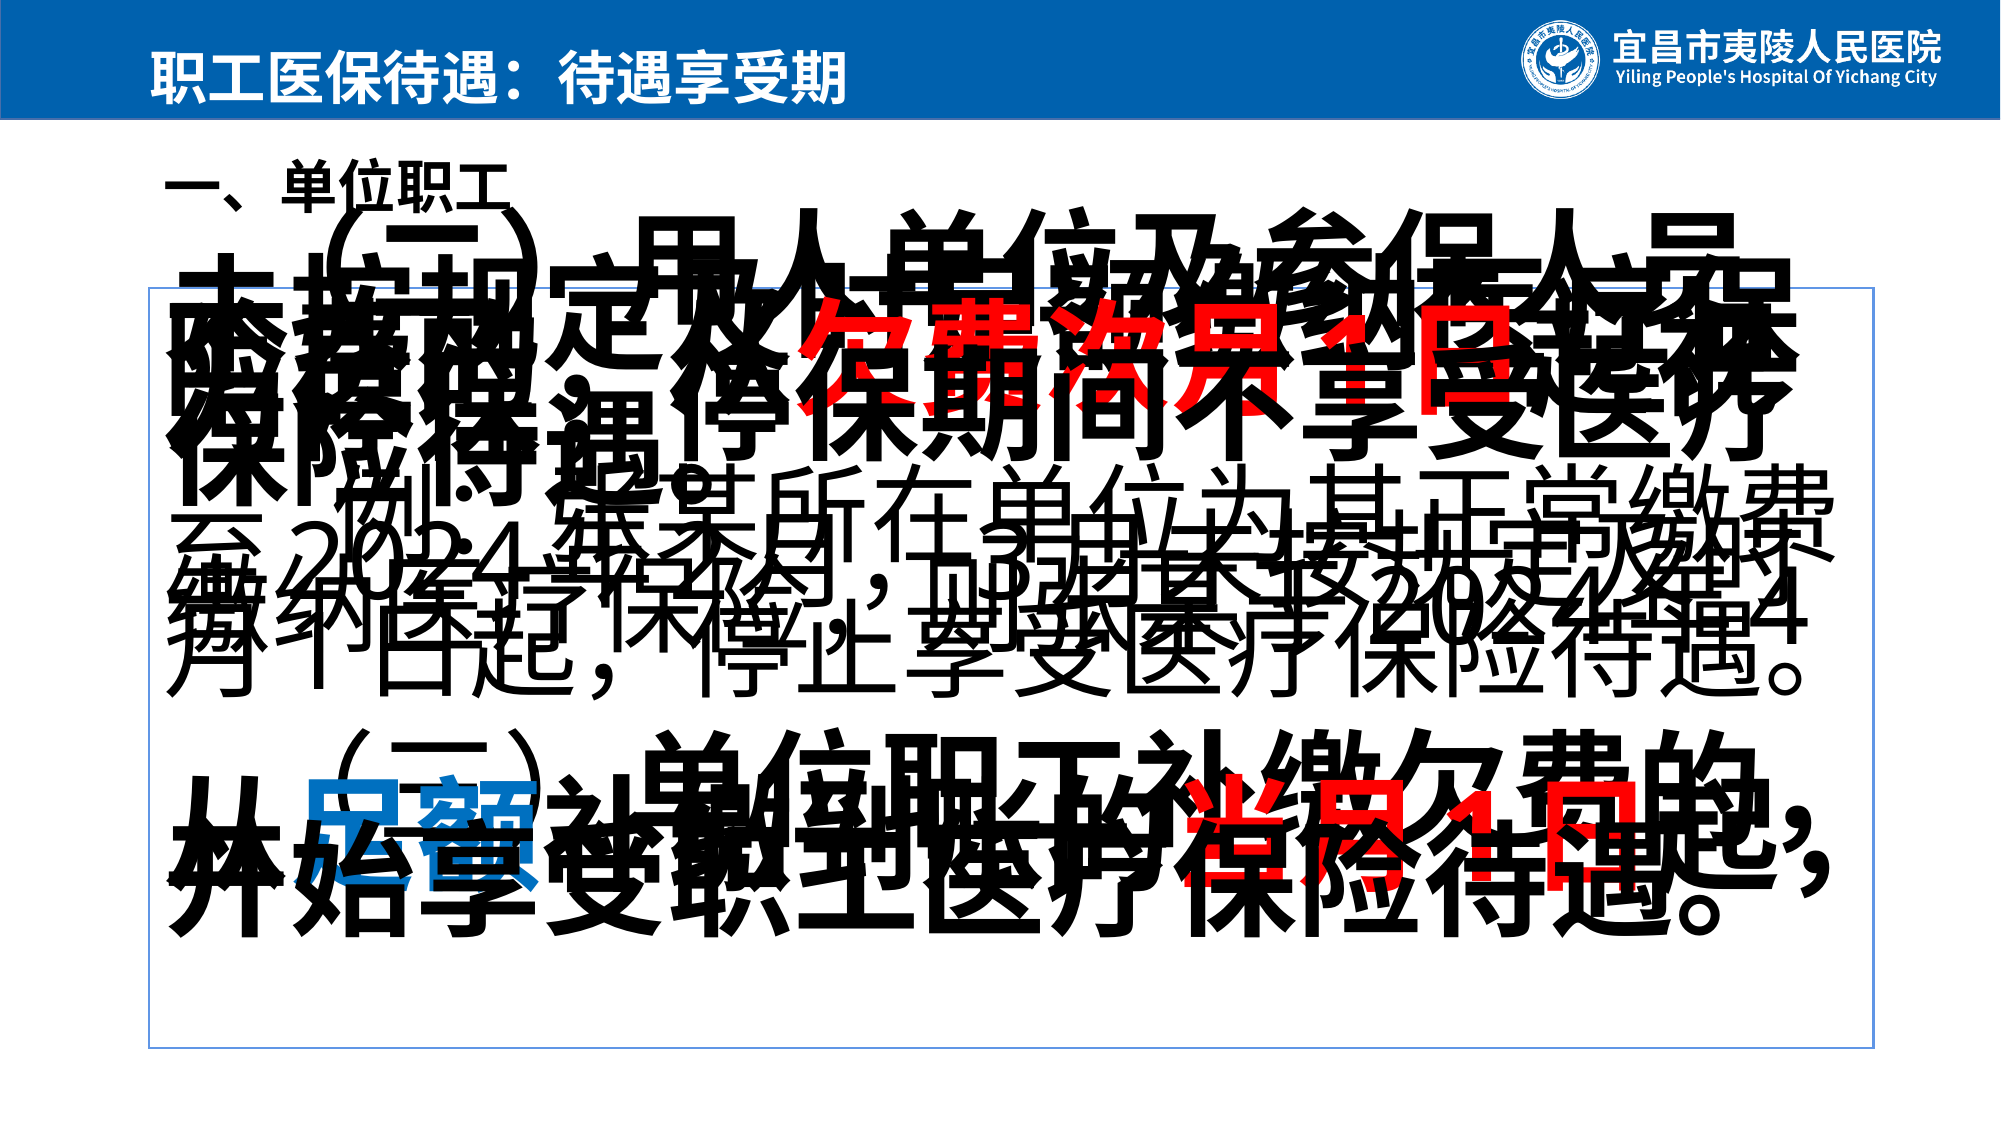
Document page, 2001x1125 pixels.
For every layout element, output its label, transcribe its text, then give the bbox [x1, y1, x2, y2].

picture [1521, 20, 1941, 99]
text_box （二）用人单位及参保人员未按规定及时足额缴纳医疗保险费的，从欠费次月1日起视为停保，停保期间不享受医疗保险待遇。 例：张某所在单位为其正常缴费至2024年2月，3月未按规定及时缴纳医疗保险，则张某于2024年4月1日起，停止享受医疗保险待遇。 （三）单位职工补缴欠费的，从足额补缴到账的当月1日起，开始享受职工医疗保险待遇。 [148, 287, 1875, 1049]
text_box 一、单位职工 [148, 143, 1149, 228]
text_box 职工医保待遇：待遇享受期 [135, 33, 891, 258]
